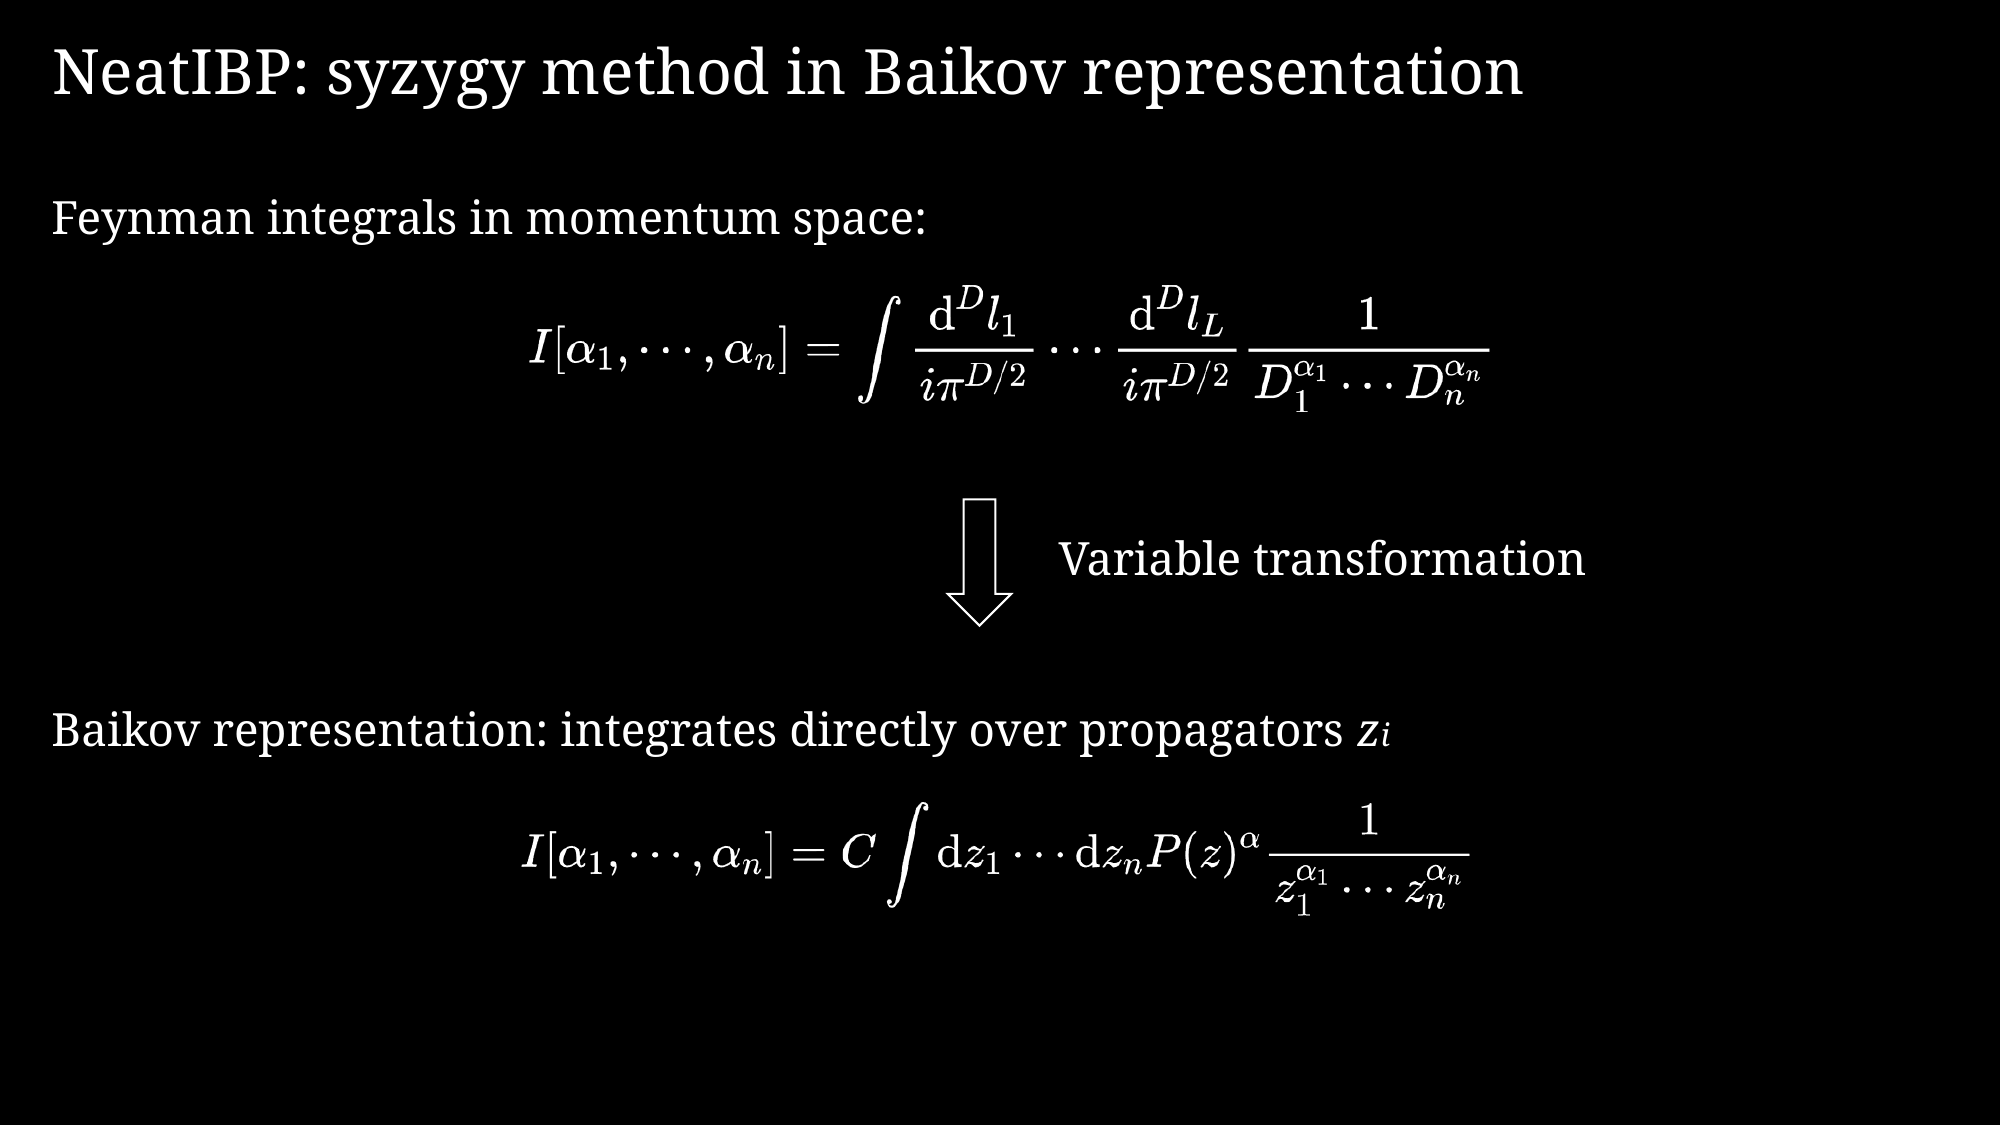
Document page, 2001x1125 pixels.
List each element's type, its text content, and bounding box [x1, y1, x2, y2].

text_box NeatIBP: syzygy method in Baikov representation [51, 21, 1668, 118]
picture [520, 801, 1475, 916]
text_box Variable transformation [1043, 522, 1623, 593]
text_box [947, 499, 1012, 626]
text_box Baikov representation: integrates directly over propagators zi [36, 693, 1986, 764]
text_box Feynman integrals in momentum space: [36, 181, 1986, 252]
picture [520, 285, 1502, 412]
